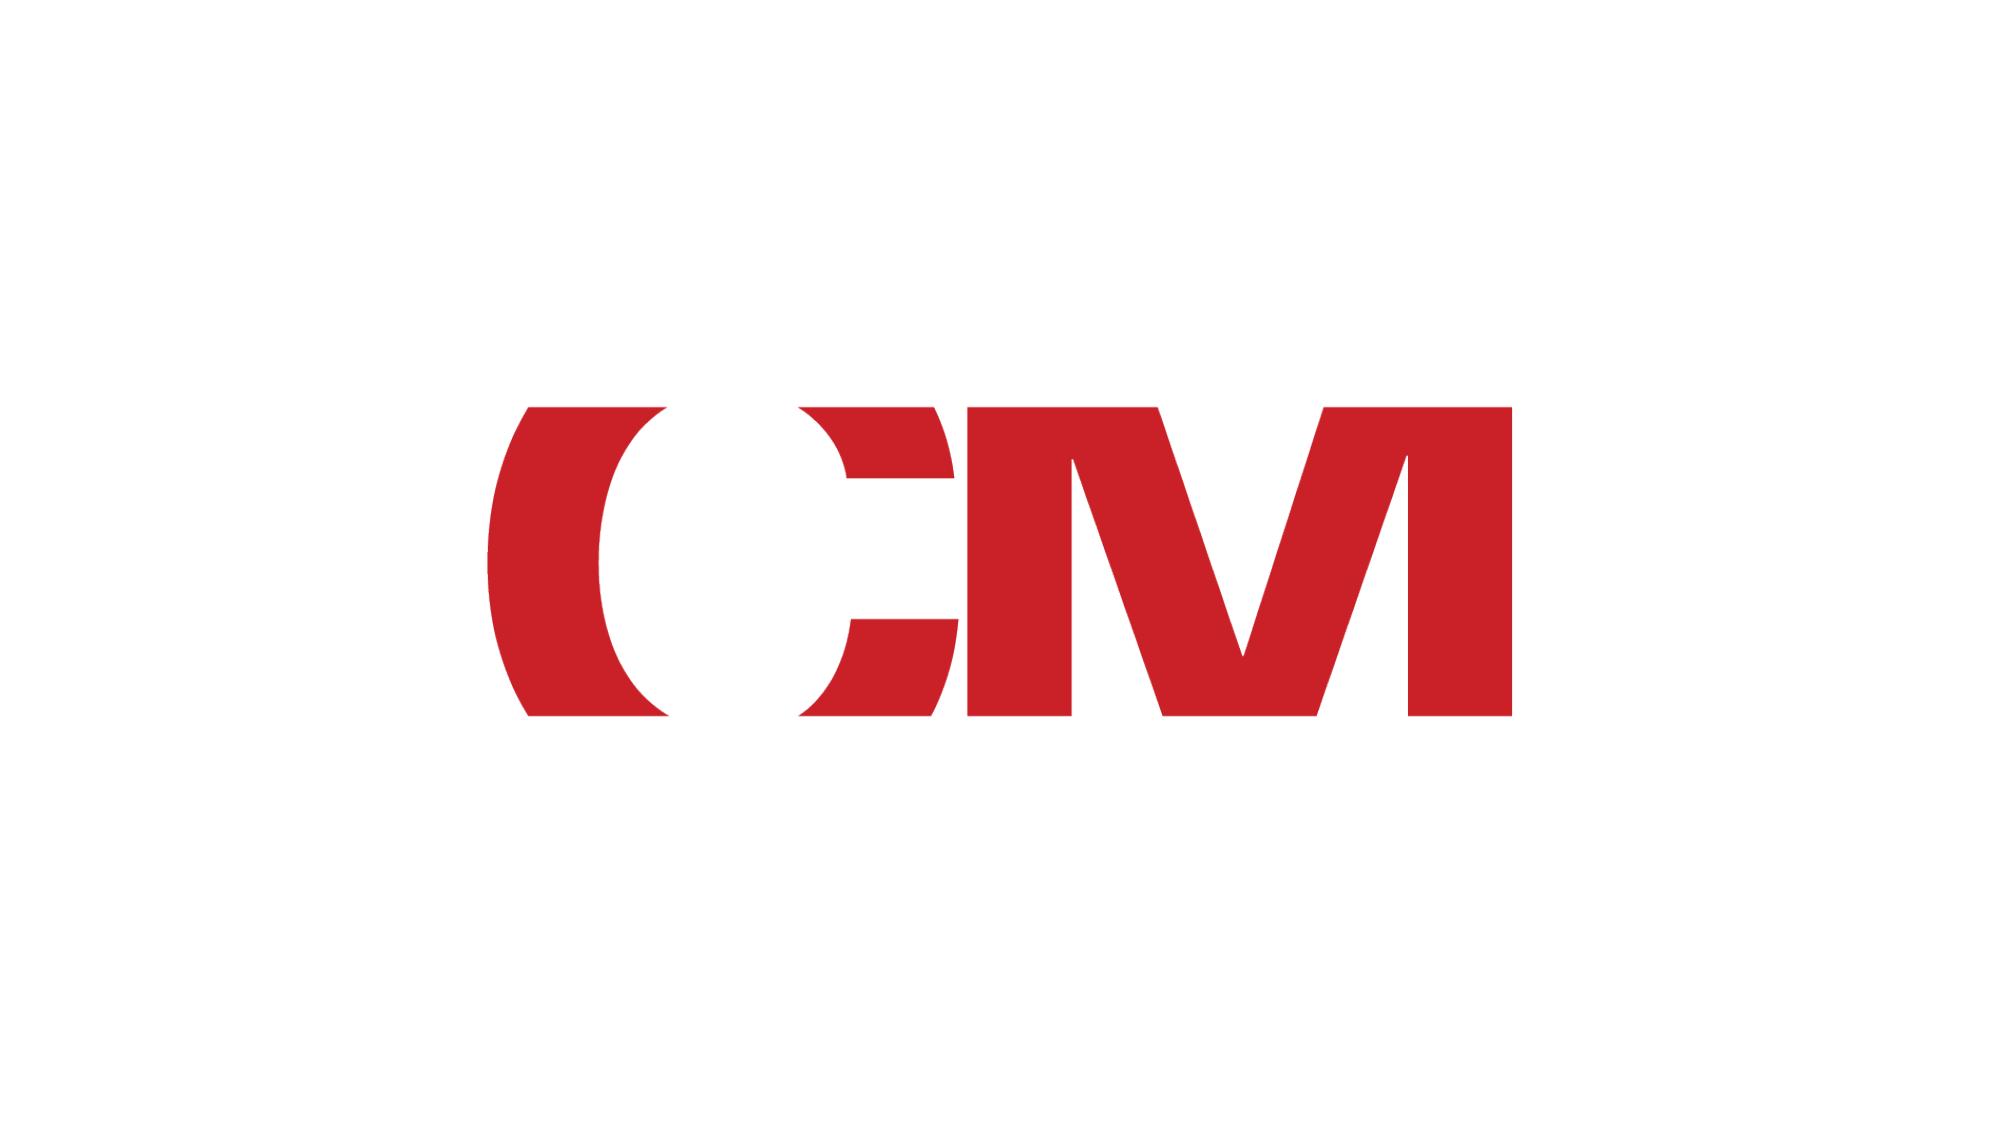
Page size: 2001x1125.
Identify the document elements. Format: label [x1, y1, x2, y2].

picture [437, 0, 1563, 1125]
